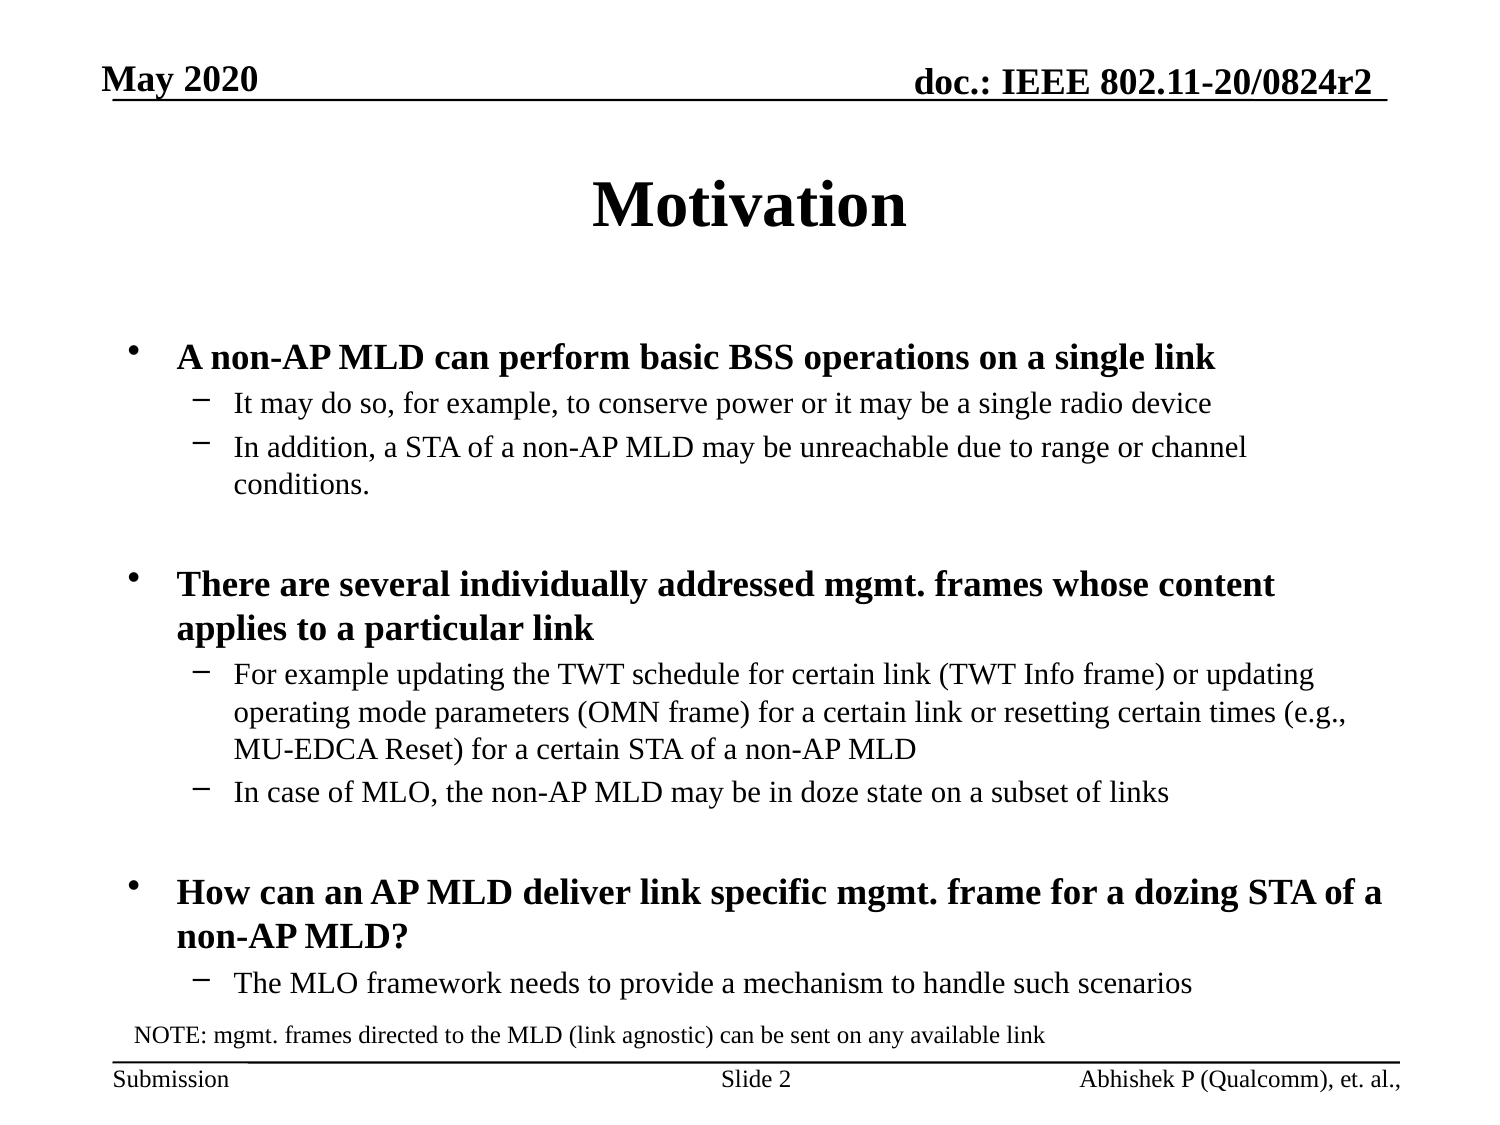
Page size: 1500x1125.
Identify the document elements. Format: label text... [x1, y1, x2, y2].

title Motivation [112, 112, 1388, 288]
footer Abhishek P (Qualcomm), et. al., [949, 1061, 1402, 1093]
list A non-AP MLD can perform basic BSS operations on a single link It may do so, for example, to conserve power or it may be a single radio device In addition, a STA of a non-AP MLD may be unreachable due to range or channel conditions. There are several individually addressed mgmt. frames whose content applies to a particular link For example updating the TWT schedule for certain link (TWT Info frame) or updating operating mode parameters (OMN frame) for a certain link or resetting certain times (e.g., MU-EDCA Reset) for a certain STA of a non-AP MLD In case of MLO, the non-AP MLD may be in doze state on a subset of links How can an AP MLD deliver link specific mgmt. frame for a dozing STA of a non-AP MLD? The MLO framework needs to provide a mechanism to handle such scenarios [112, 324, 1402, 1013]
slide_number Slide 2 [712, 1061, 801, 1093]
text_box NOTE: mgmt. frames directed to the MLD (link agnostic) can be sent on any available link [119, 1011, 1062, 1057]
